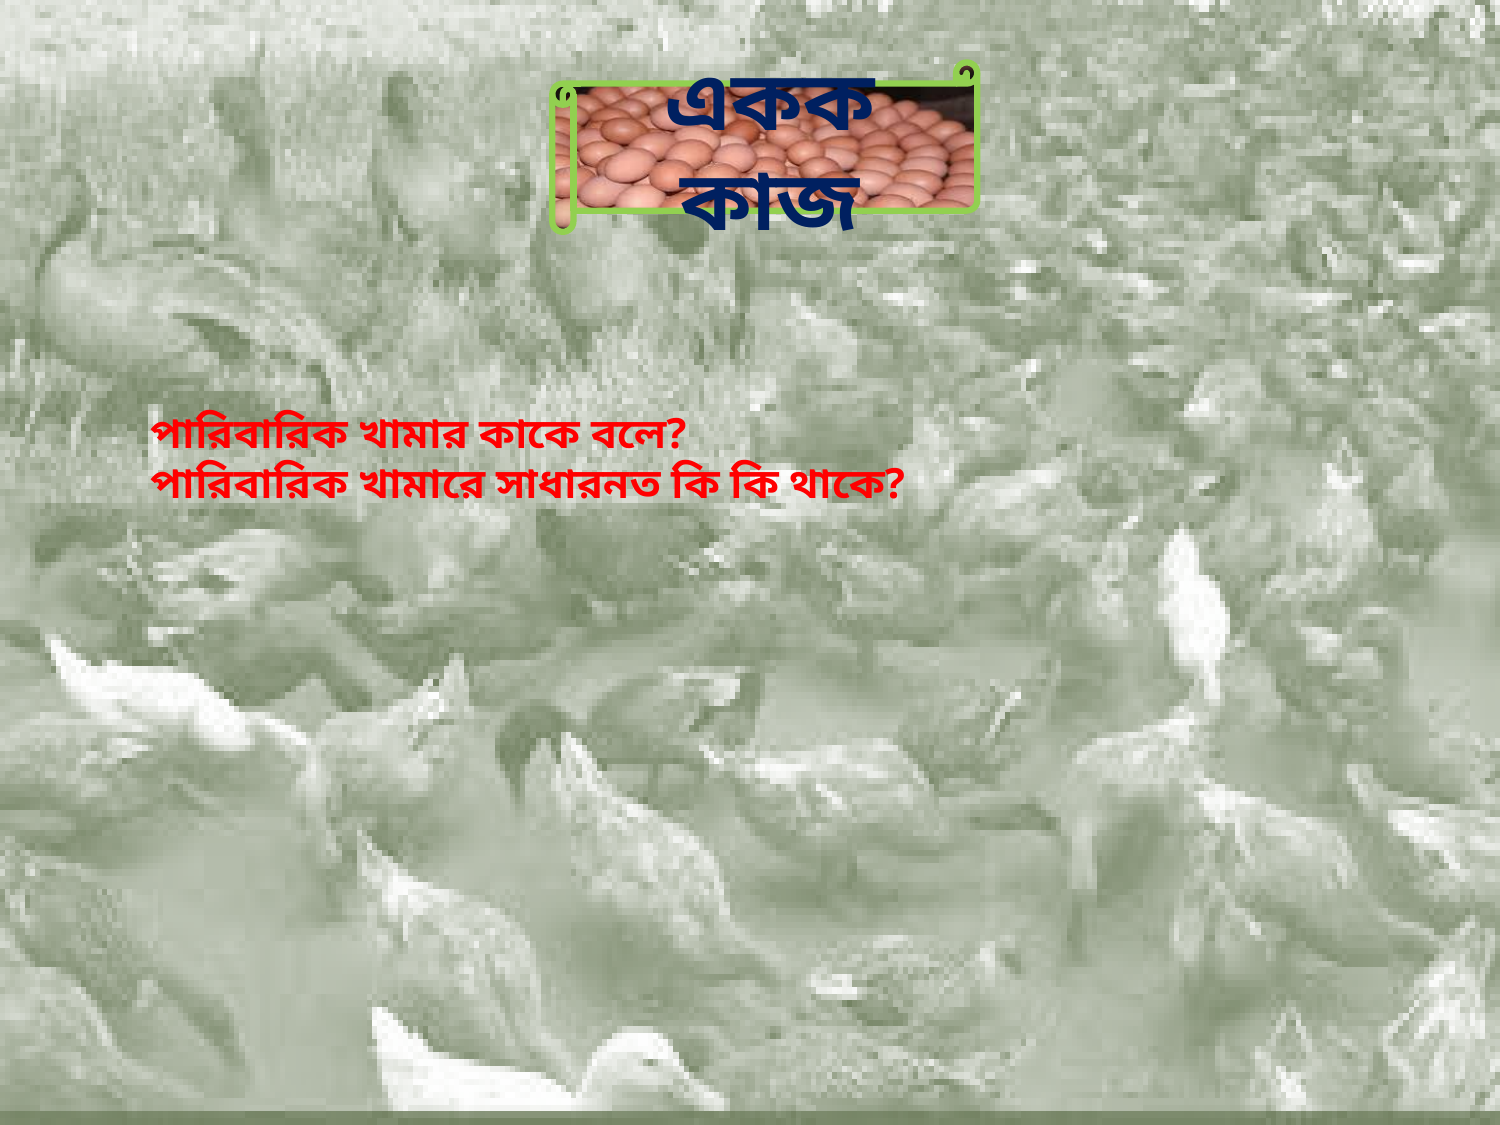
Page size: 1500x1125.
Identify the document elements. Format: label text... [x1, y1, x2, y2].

text_box একক কাজ [549, 59, 981, 235]
text_box পারিবারিক খামার কাকে বলে? পারিবারিক খামারে সাধারনত কি কি থাকে? [135, 399, 920, 515]
